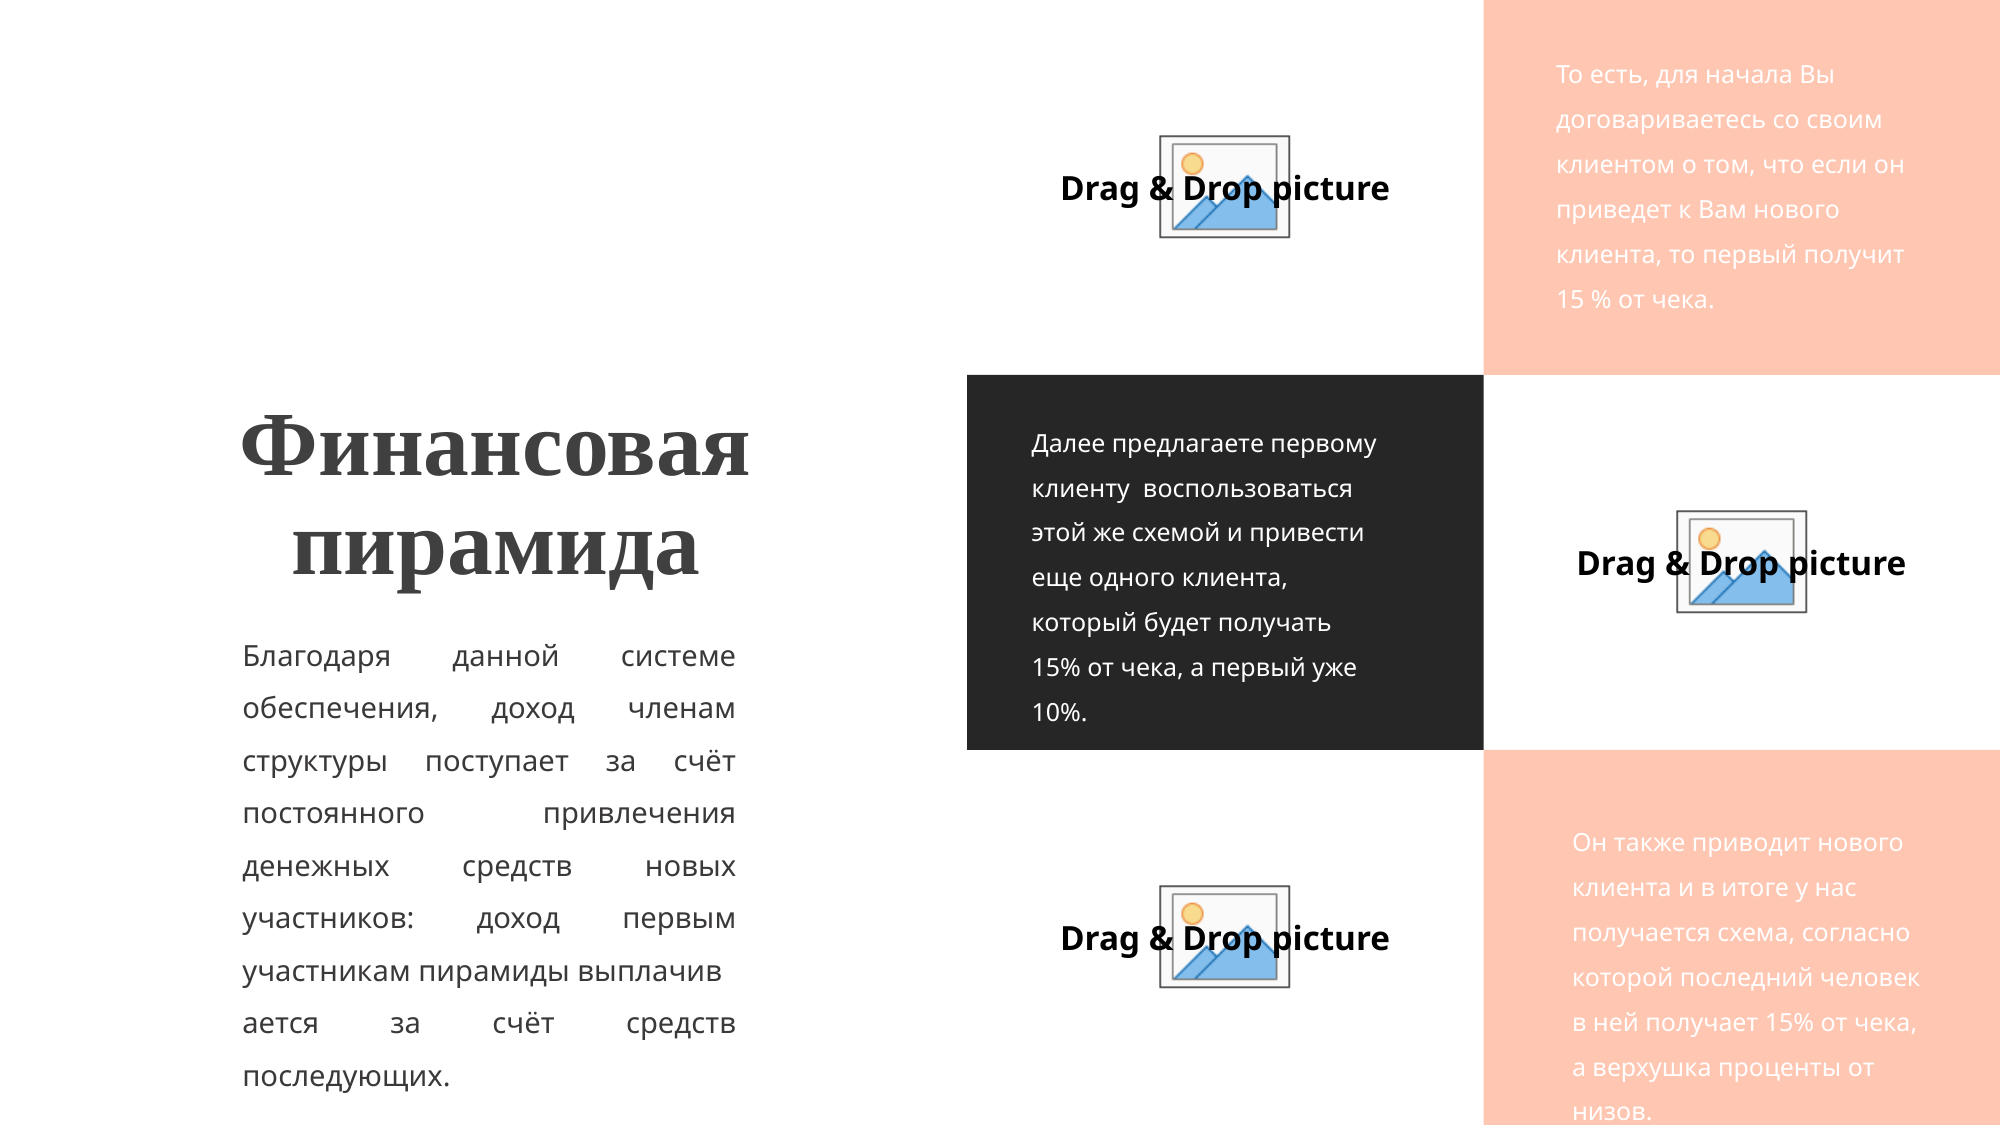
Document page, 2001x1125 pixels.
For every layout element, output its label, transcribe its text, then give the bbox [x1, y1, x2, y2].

picture [967, 0, 2000, 1125]
text_box [966, 374, 1483, 751]
text_box Финансовая пирамида [195, 389, 797, 602]
text_box [1484, 750, 2000, 1125]
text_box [1016, 351, 1403, 693]
text_box Благодаря данной системе обеспечения, доход членам структуры поступает за счёт постоянного привлечения денежных средств новых участников: доход первым участникам пирамиды выплачивается за счёт средств последующих. [242, 619, 752, 1092]
text_box [1484, 0, 2000, 374]
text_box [1528, 0, 1927, 325]
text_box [1549, 804, 1943, 1093]
